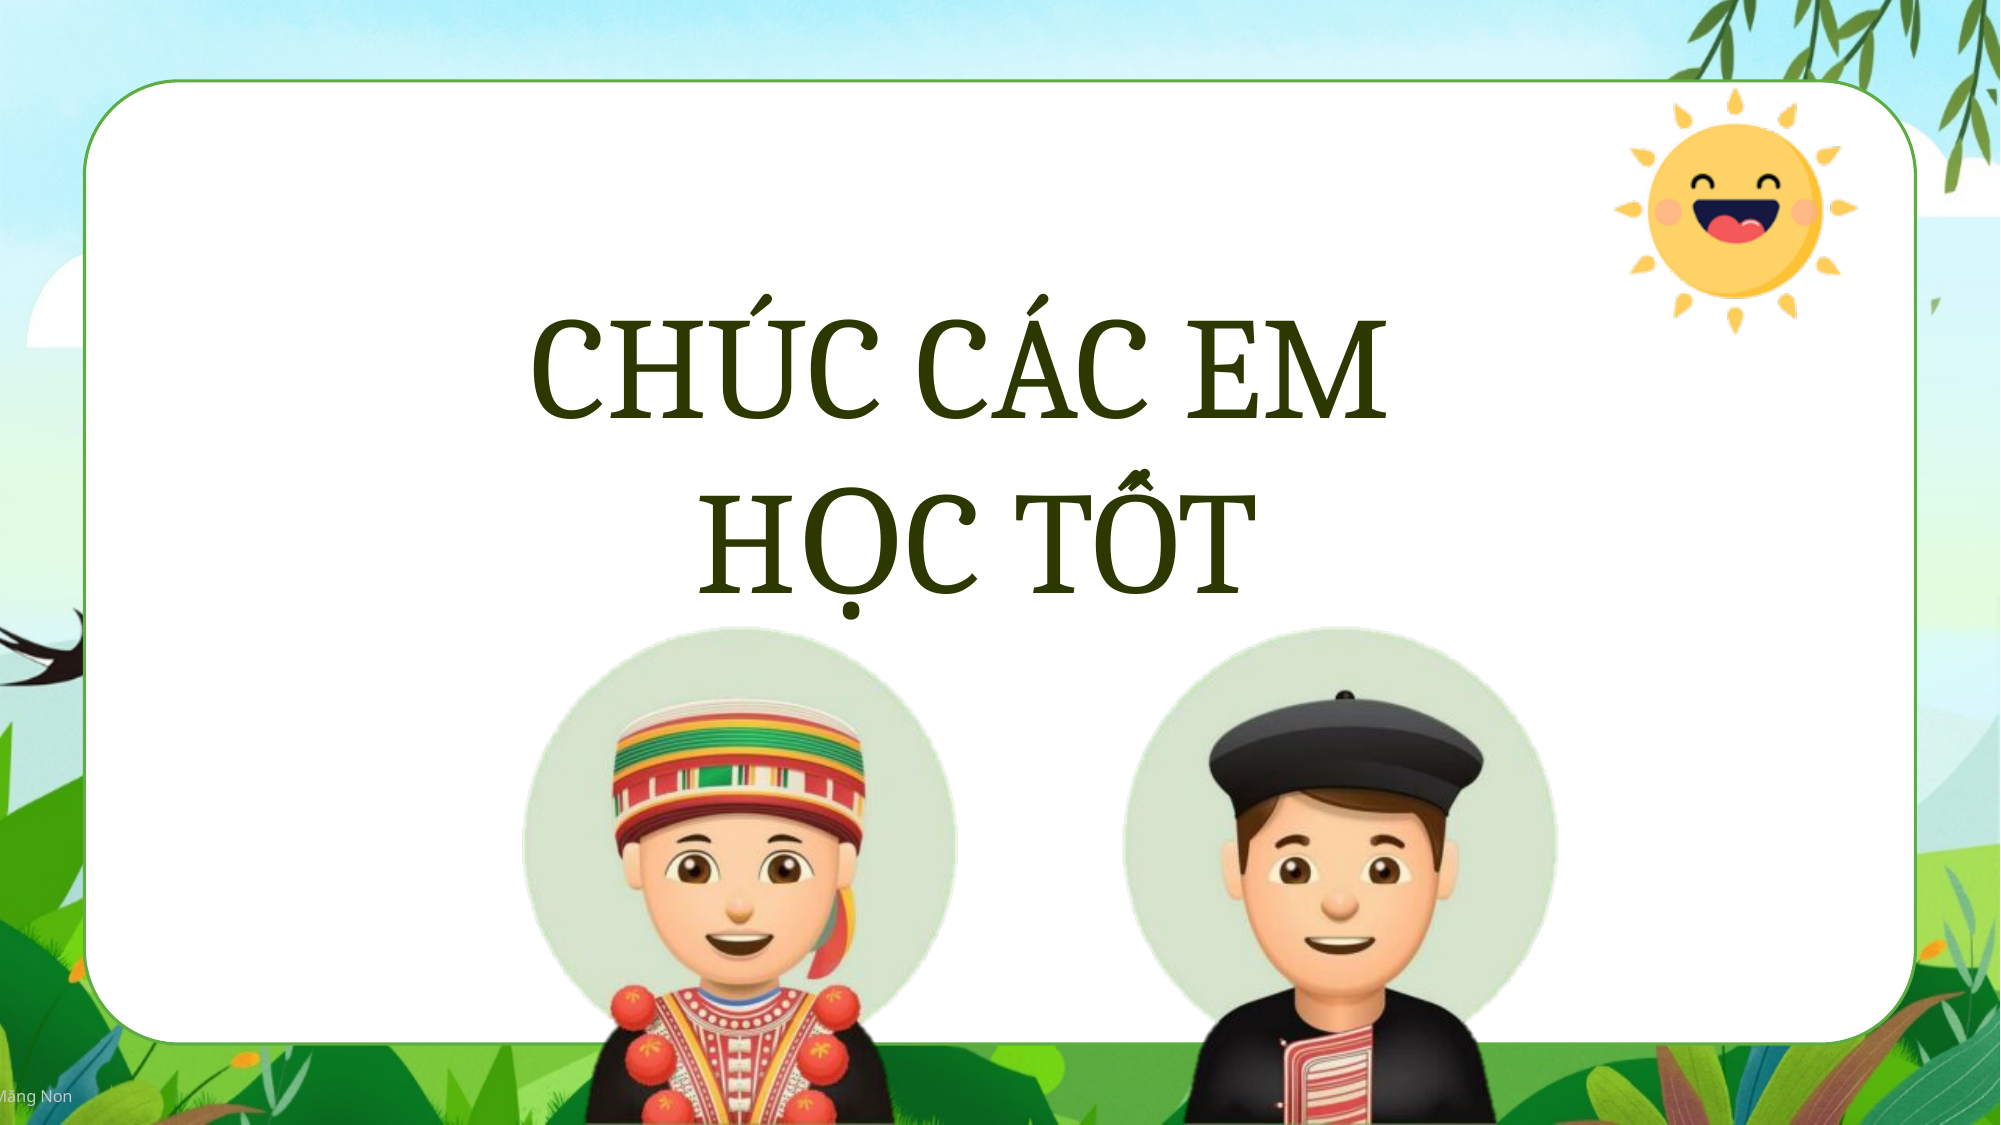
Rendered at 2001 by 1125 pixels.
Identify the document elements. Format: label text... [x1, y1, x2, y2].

picture [0, 0, 2000, 1125]
text_box CHÚC CÁC EM HỌC TỐT [260, 266, 1662, 631]
